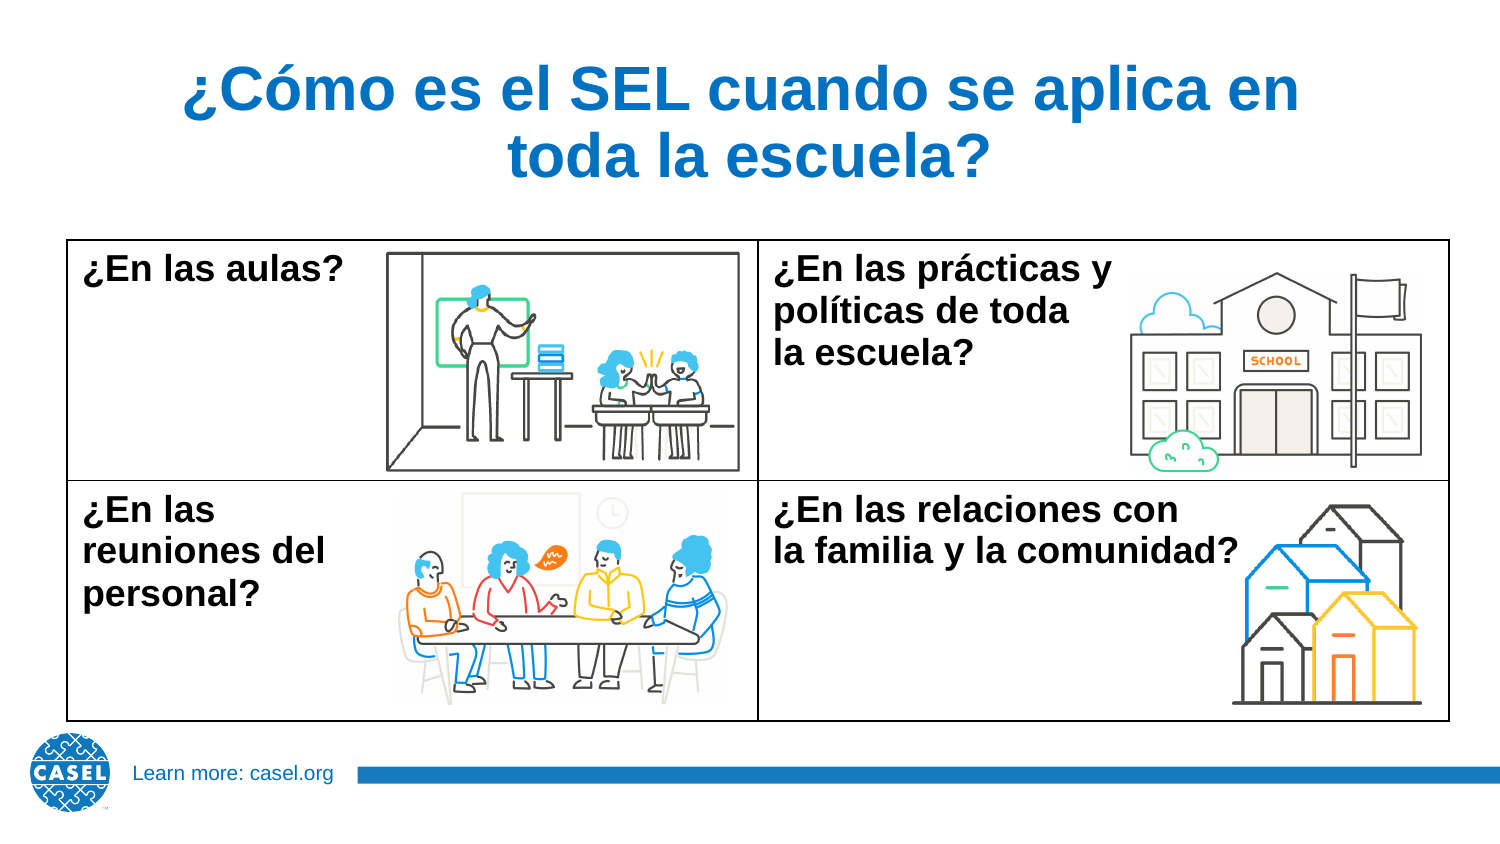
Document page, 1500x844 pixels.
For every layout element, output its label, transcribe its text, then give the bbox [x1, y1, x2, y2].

table_cell ¿En las relaciones con la familia y la comunidad? [759, 481, 1448, 720]
list ¿Cómo es el SEL cuando se aplica en toda la escuela? [0, 48, 1500, 176]
table_cell ¿En las reuniones del personal? [68, 481, 757, 720]
picture [30, 733, 110, 812]
picture [1232, 504, 1423, 705]
picture [397, 492, 728, 705]
picture [386, 251, 740, 473]
table_header ¿En las aulas? [68, 241, 757, 480]
picture [1130, 271, 1423, 473]
table_header ¿En las prácticas y políticas de toda la escuela? [759, 241, 1448, 480]
